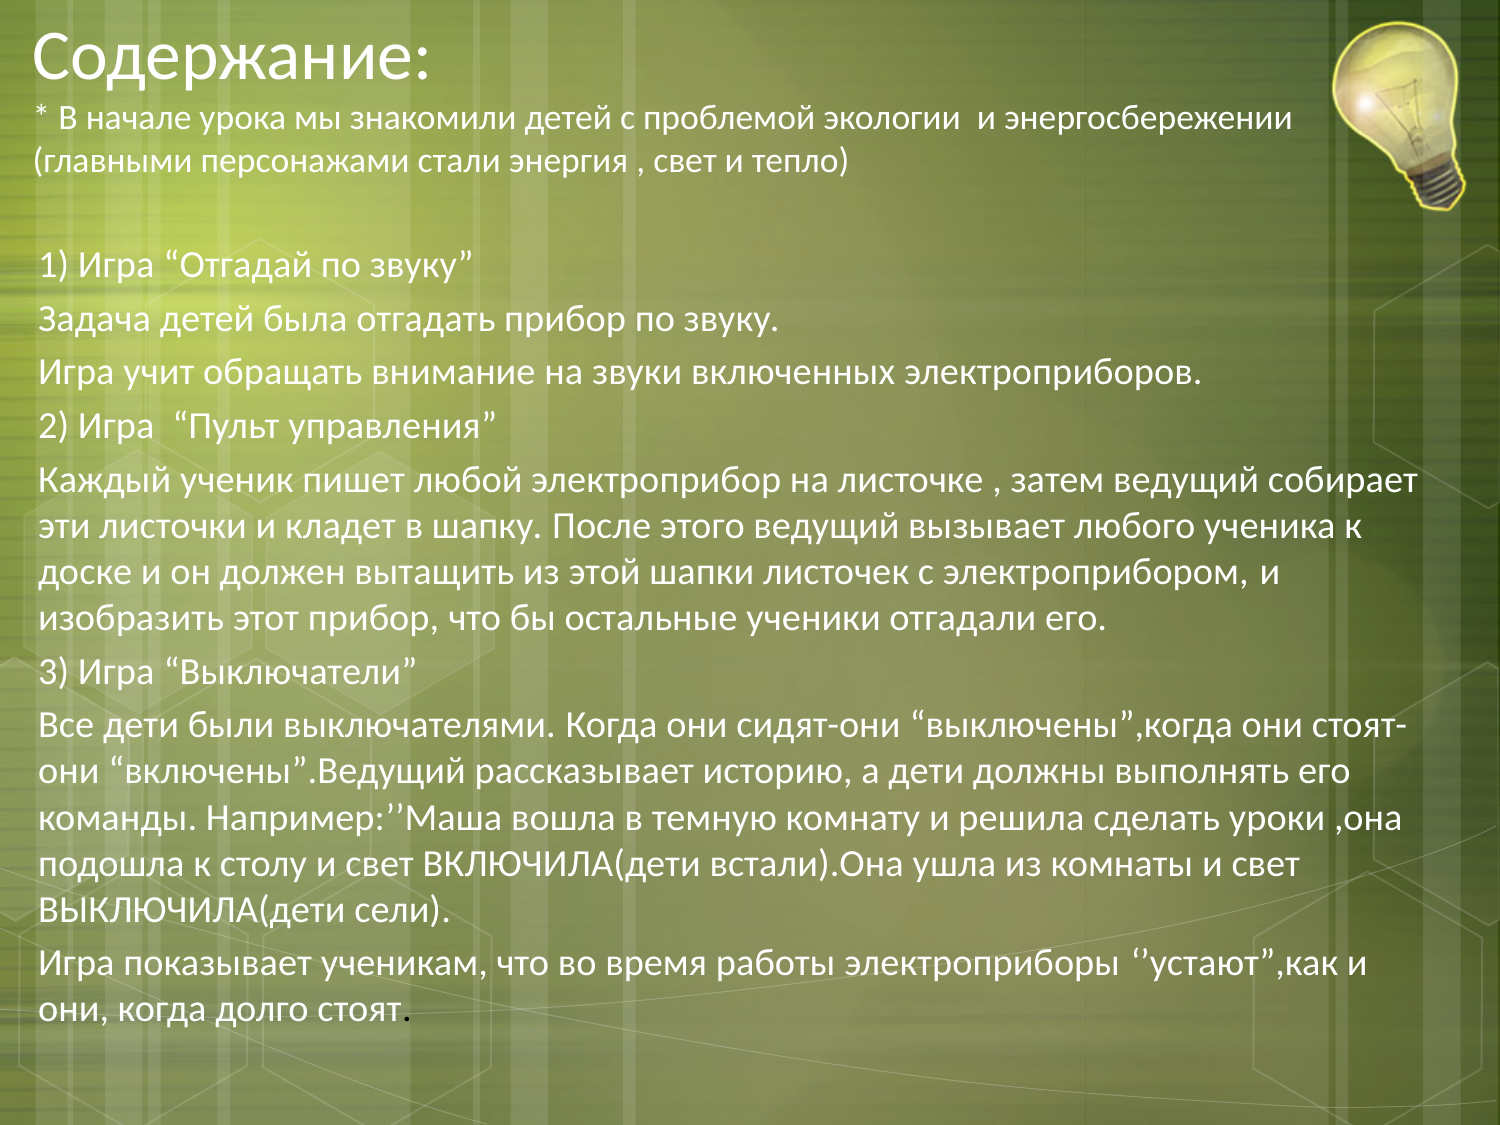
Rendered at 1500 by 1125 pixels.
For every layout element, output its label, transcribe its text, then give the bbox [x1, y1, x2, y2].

list 1) Игра “Отгадай по звуку” Задача детей была отгадать прибор по звуку. Игра учит обращать внимание на звуки включенных электроприборов. 2) Игра “Пульт управления” Каждый ученик пишет любой электроприбор на листочке , затем ведущий собирает эти листочки и кладет в шапку. После этого ведущий вызывает любого ученика к доске и он должен вытащить из этой шапки листочек с электроприбором, и изобразить этот прибор, что бы остальные ученики отгадали его. 3) Игра “Выключатели” Все дети были выключателями. Когда они сидят-они “выключены”,когда они стоят-они “включены”.Ведущий рассказывает историю, а дети должны выполнять его команды. Например:’’Маша вошла в темную комнату и решила сделать уроки ,она подошла к столу и свет ВКЛЮЧИЛА(дети встали).Она ушла из комнаты и свет ВЫКЛЮЧИЛА(дети сели). Игра показывает ученикам, что во время работы электроприборы ‘’устают”,как и они, когда долго стоят. [23, 231, 1453, 1125]
title Содержание: * В начале урока мы знакомили детей с проблемой экологии и энергосбережении (главными персонажами стали энергия , свет и тепло) [17, 0, 1368, 188]
